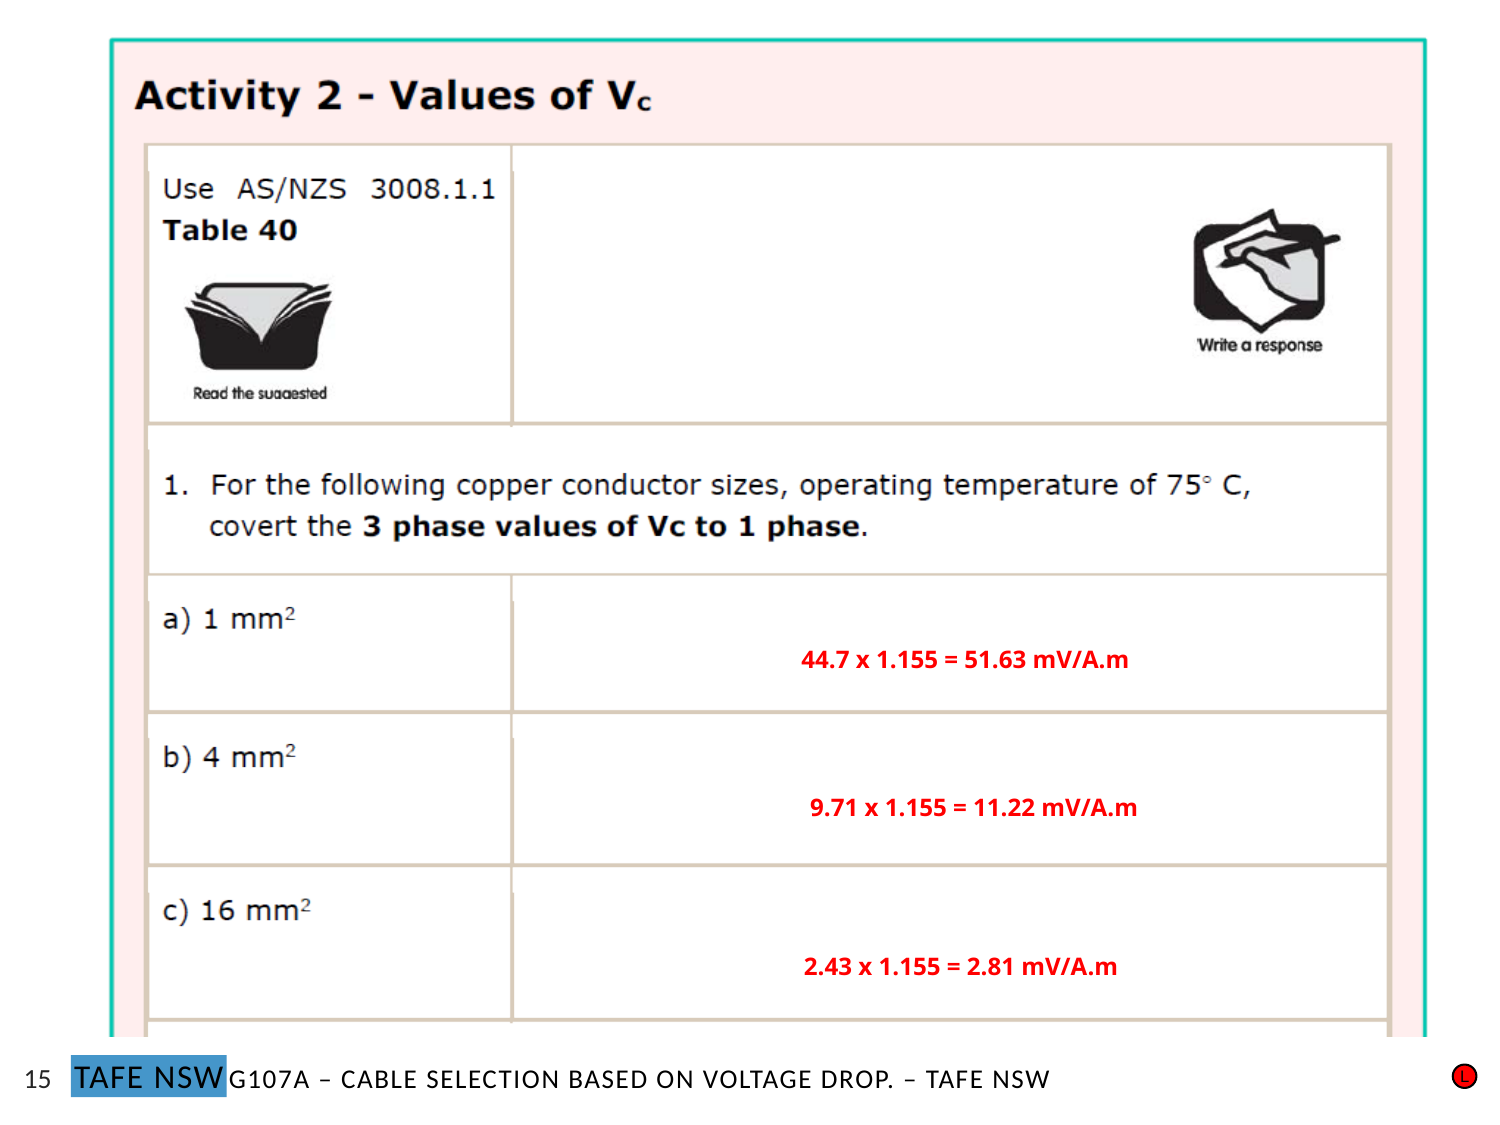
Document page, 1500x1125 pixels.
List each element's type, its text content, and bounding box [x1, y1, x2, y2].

slide_number 15 [23, 1058, 95, 1094]
text_box L [1452, 1064, 1477, 1088]
picture [94, 24, 1444, 1037]
